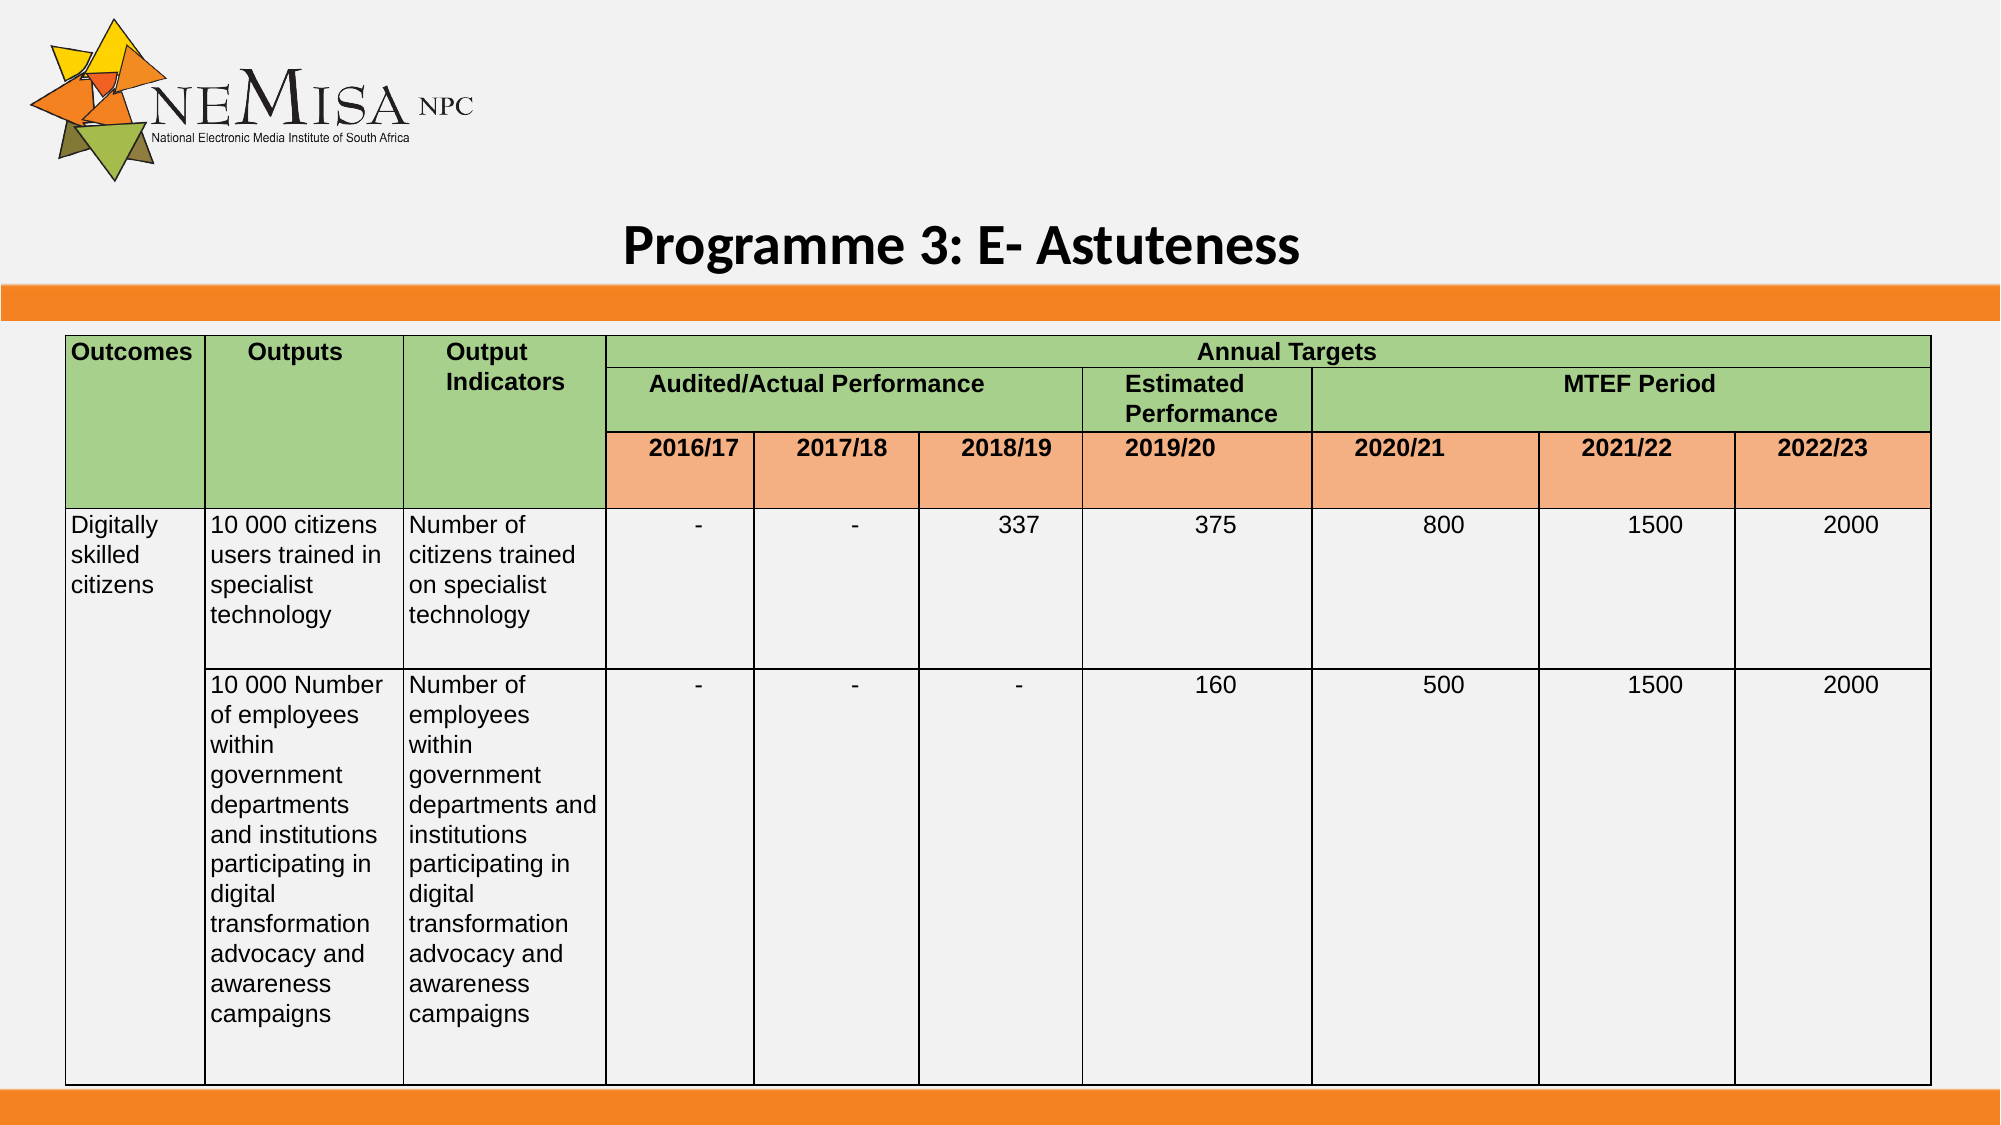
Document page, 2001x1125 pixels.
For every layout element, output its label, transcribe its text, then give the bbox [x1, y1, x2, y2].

table_cell - [607, 670, 753, 1084]
text_box Programme 3: E- Astuteness [38, 199, 1887, 271]
table_cell - [607, 509, 753, 668]
table_header Outputs [206, 336, 403, 508]
table_cell 2020/21 [1313, 433, 1538, 508]
table_cell Digitally skilled citizens [66, 509, 204, 1084]
table_cell 500 [1313, 670, 1538, 1084]
table_cell - [755, 509, 918, 668]
table_cell 2000 [1736, 509, 1930, 668]
table_cell 2021/22 [1540, 433, 1734, 508]
table_cell Estimated Performance [1083, 368, 1311, 431]
table_cell Audited/Actual Performance [607, 368, 1082, 431]
table_cell 1500 [1540, 670, 1734, 1084]
table_cell 10 000 Number of employees within government departments and institutions participating in digital transformation advocacy and awareness campaigns [206, 670, 403, 1084]
table_cell Number of citizens trained on specialist technology [404, 509, 605, 668]
table_cell 10 000 citizens users trained in specialist technology [206, 509, 403, 668]
table_cell - [755, 670, 918, 1084]
table_cell 2018/19 [920, 433, 1082, 508]
text_box [0, 1075, 2000, 1125]
table_cell 2016/17 [607, 433, 753, 508]
table_cell - [920, 670, 1082, 1084]
table_cell 375 [1083, 509, 1311, 668]
table_cell 800 [1313, 509, 1538, 668]
table_cell 337 [920, 509, 1082, 668]
table_header Output Indicators [404, 336, 605, 508]
table_cell 1500 [1540, 509, 1734, 668]
table_header Annual Targets [607, 336, 1930, 367]
picture [1, 271, 2000, 321]
table_cell 2019/20 [1083, 433, 1311, 508]
table_cell 2017/18 [755, 433, 918, 508]
text_box Programme 3: E- Astuteness [38, 321, 1887, 794]
table_cell 2000 [1736, 670, 1930, 1084]
picture [1, 0, 493, 201]
table_cell 160 [1083, 670, 1311, 1084]
table_cell Number of employees within government departments and institutions participating in digital transformation advocacy and awareness campaigns [404, 670, 605, 1084]
table_cell MTEF Period [1313, 368, 1930, 431]
table_header Outcomes [66, 336, 204, 508]
table_cell 2022/23 [1736, 433, 1930, 508]
